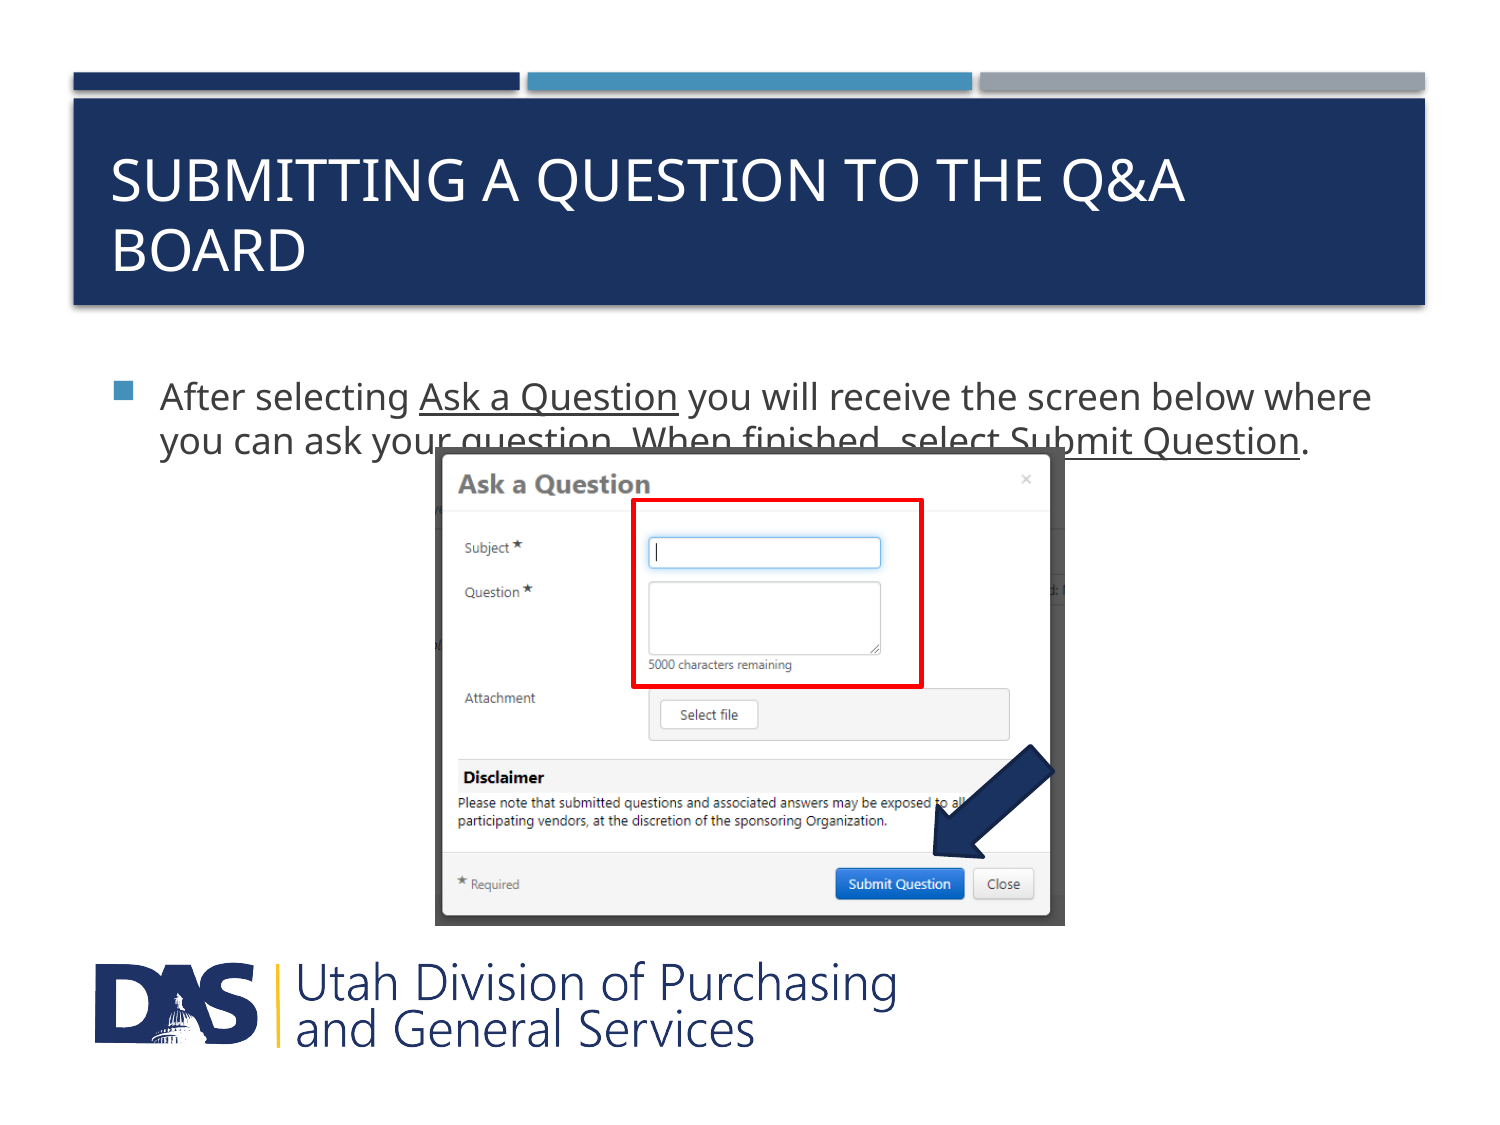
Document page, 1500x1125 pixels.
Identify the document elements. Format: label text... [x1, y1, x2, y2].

title Submitting a question to the Q&A board [95, 112, 1406, 291]
picture [435, 447, 1066, 927]
picture [95, 961, 895, 1048]
list After selecting Ask a Question you will receive the screen below where you can ask your question. When finished, select Submit Question. [95, 365, 1406, 483]
